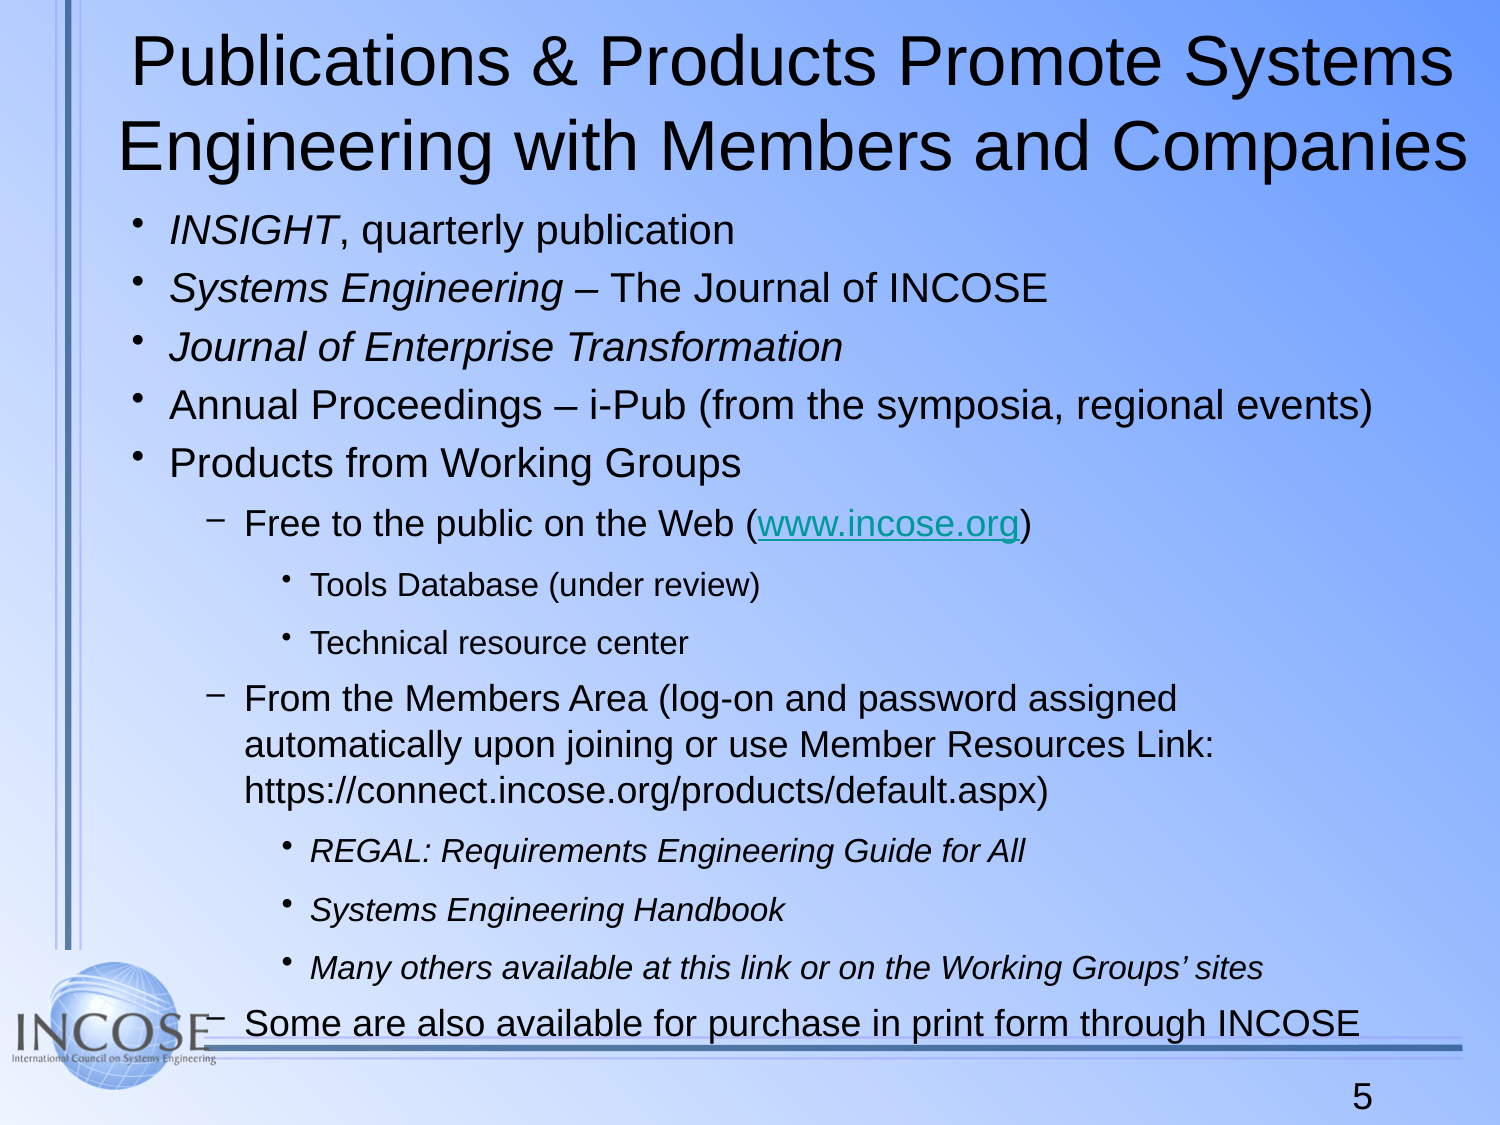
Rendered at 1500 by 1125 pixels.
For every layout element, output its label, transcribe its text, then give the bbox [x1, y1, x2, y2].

list INSIGHT, quarterly publication Systems Engineering – The Journal of INCOSE Journal of Enterprise Transformation Annual Proceedings – i-Pub (from the symposia, regional events) Products from Working Groups Free to the public on the Web (www.incose.org) Tools Database (under review) Technical resource center From the Members Area (log-on and password assigned automatically upon joining or use Member Resources Link: https://connect.incose.org/products/default.aspx) REGAL: Requirements Engineering Guide for All Systems Engineering Handbook Many others available at this link or on the Working Groups’ sites Some are also available for purchase in print form through INCOSE [80, 200, 1416, 976]
title Publications & Products Promote Systems Engineering with Members and Companies [87, 12, 1500, 188]
